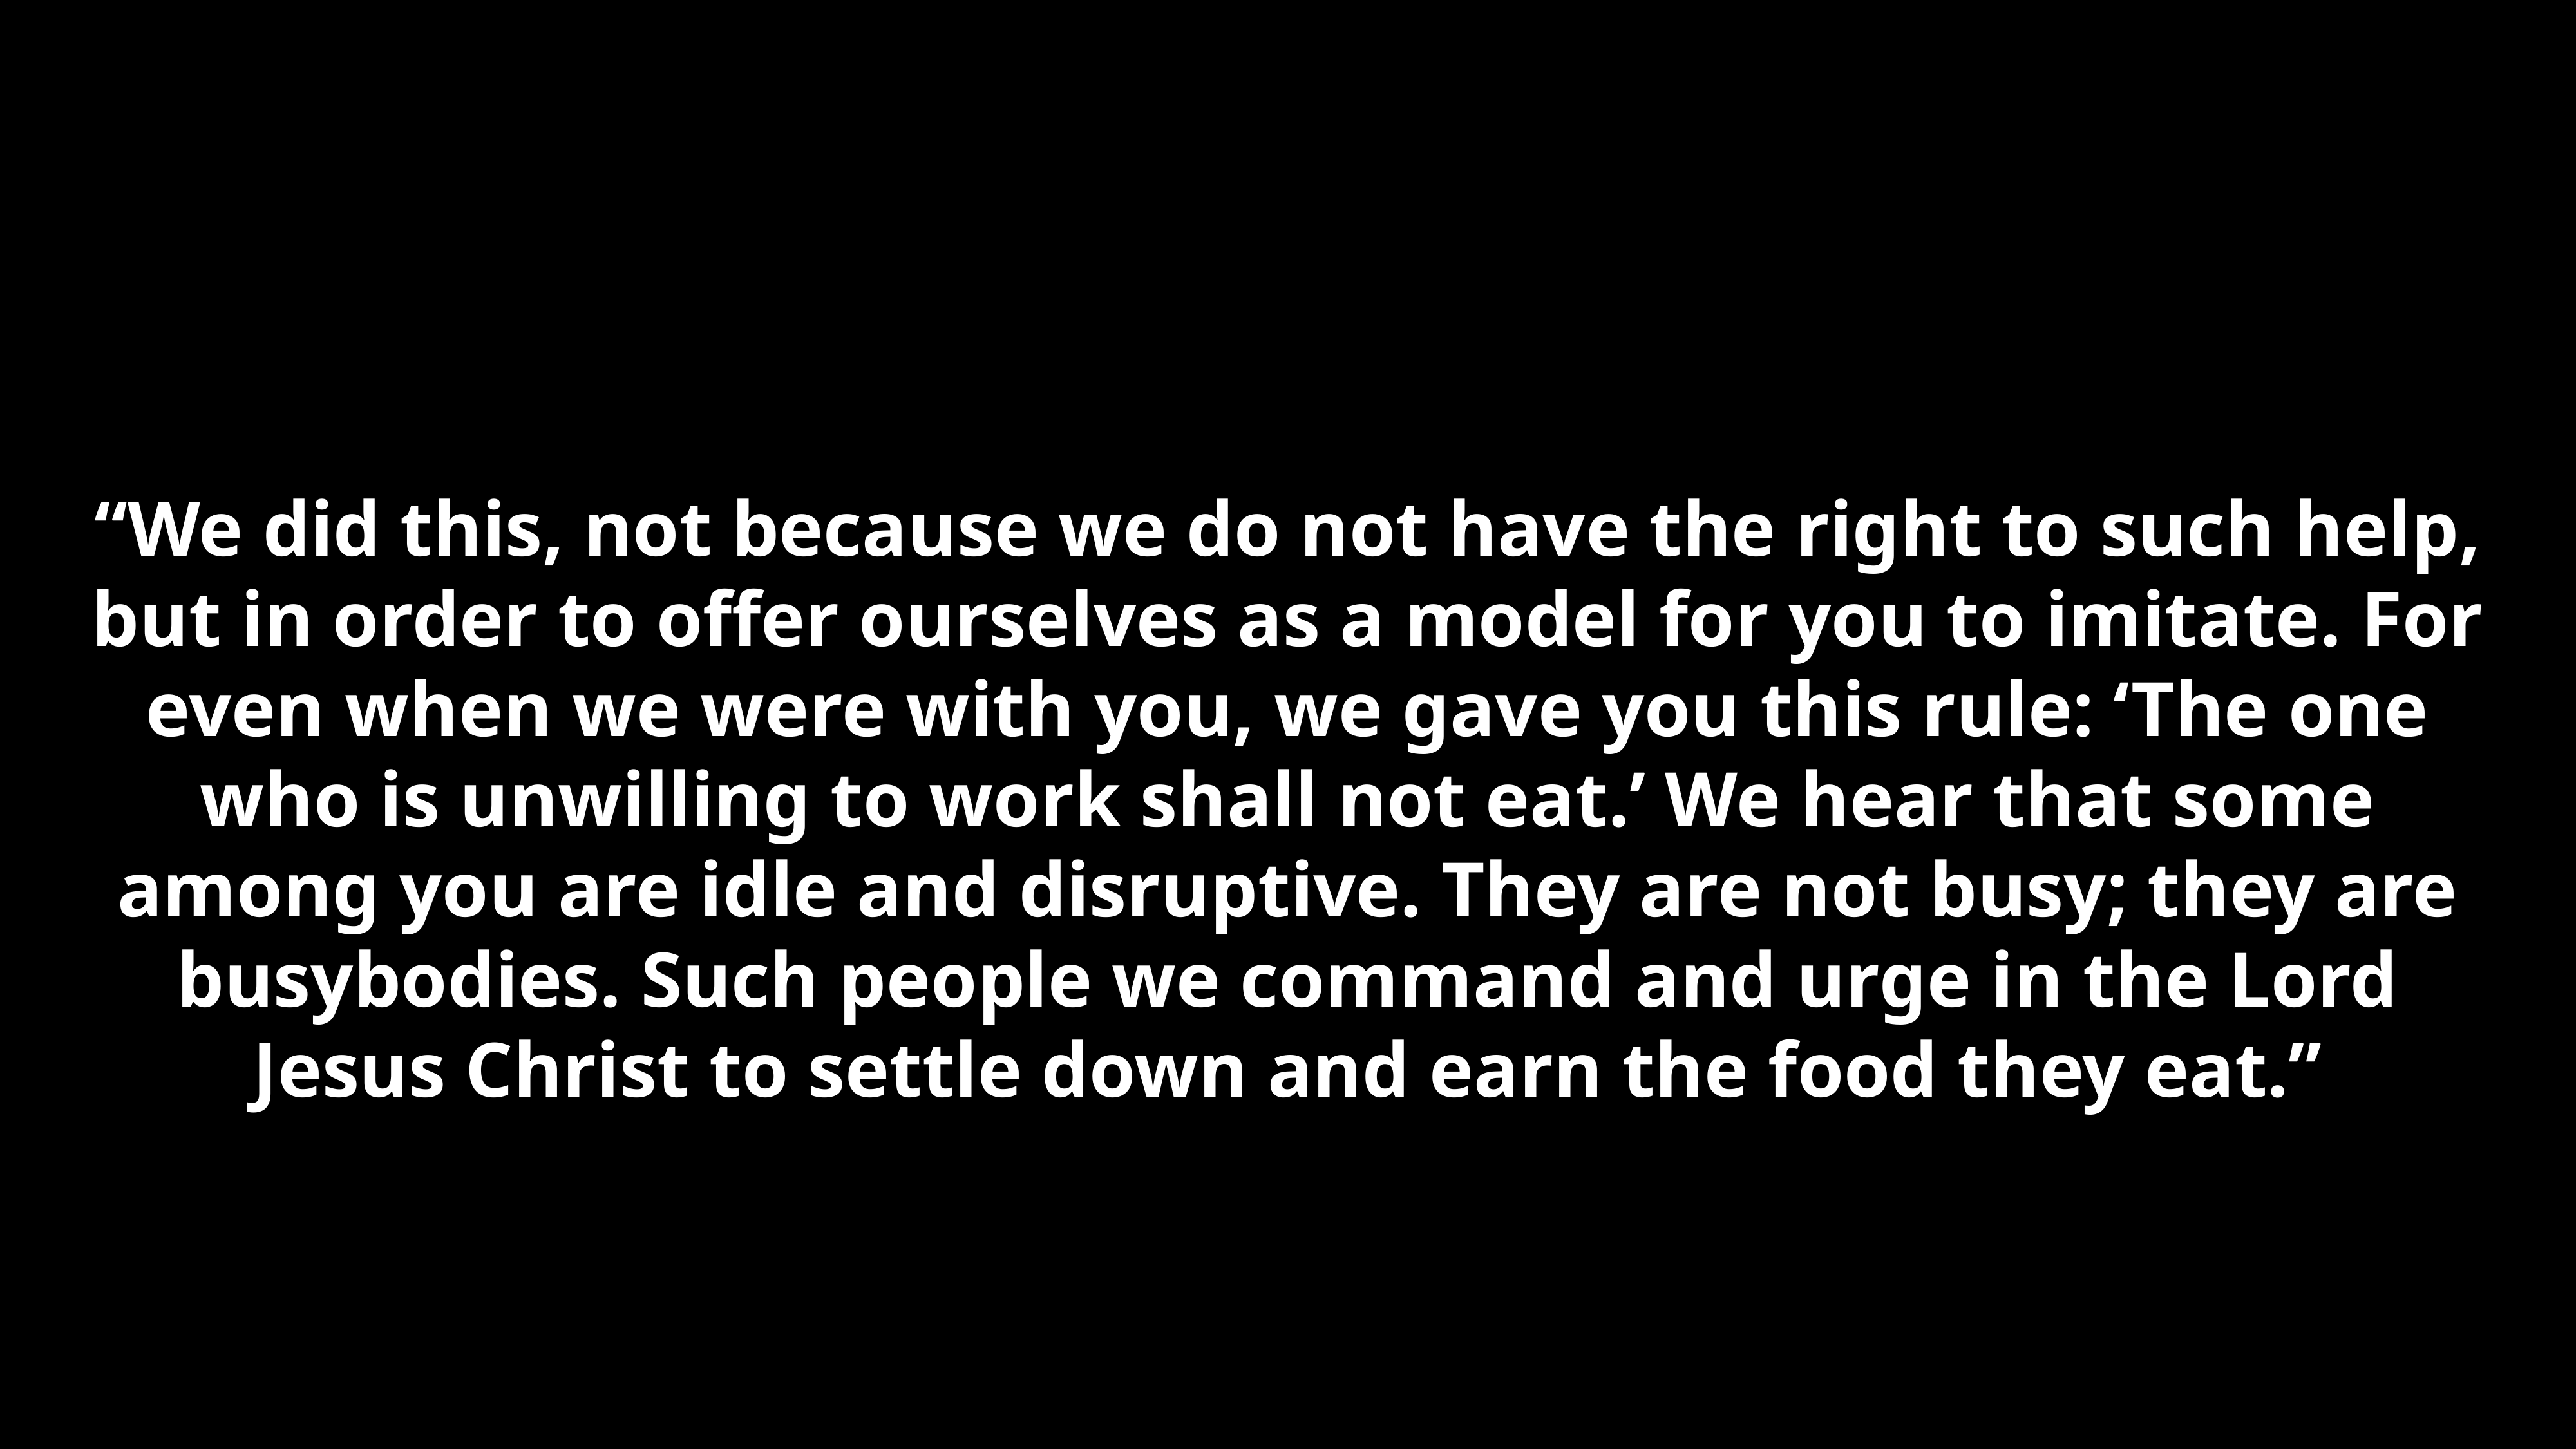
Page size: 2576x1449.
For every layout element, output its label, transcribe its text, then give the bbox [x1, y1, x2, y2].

text_box “We did this, not because we do not have the right to such help, but in order to offer ourselves as a model for you to imitate. For even when we were with you, we gave you this rule: ‘The one who is unwilling to work shall not eat.’ We hear that some among you are idle and disruptive. They are not busy; they are busybodies. Such people we command and urge in the Lord Jesus Christ to settle down and earn the food they eat.” [80, 473, 2496, 1217]
